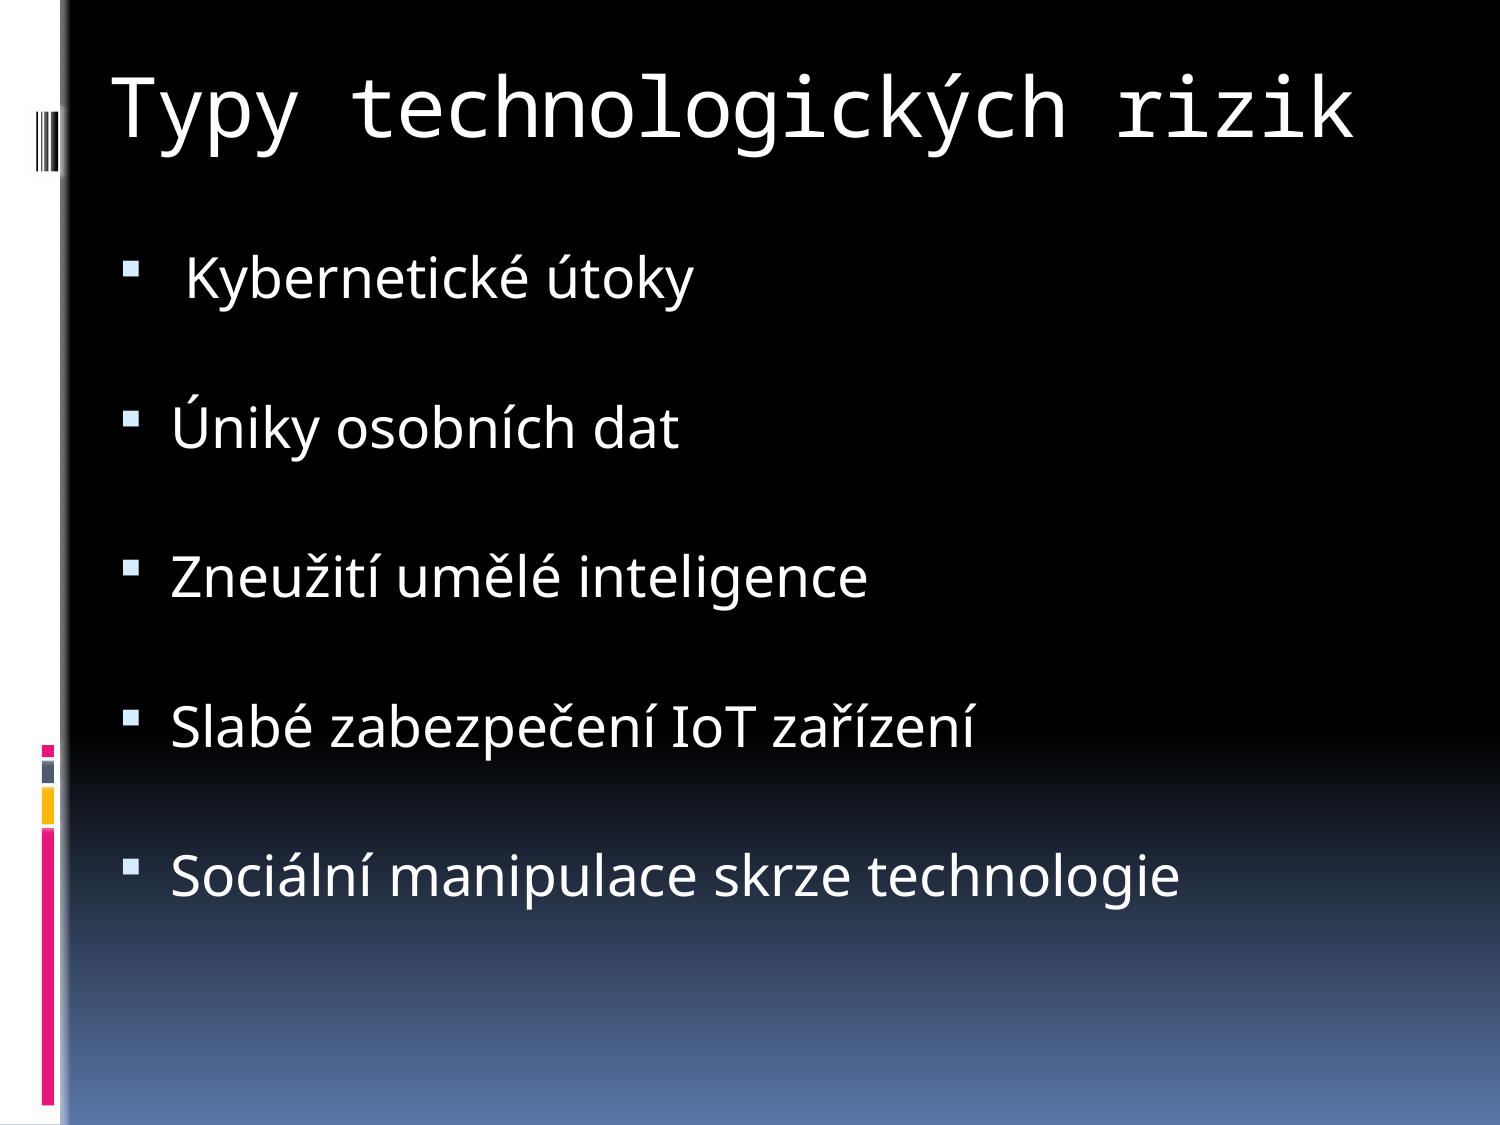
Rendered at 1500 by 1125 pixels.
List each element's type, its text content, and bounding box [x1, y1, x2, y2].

list Kybernetické útoky Úniky osobních dat Zneužití umělé inteligence Slabé zabezpečení IoT zařízení Sociální manipulace skrze technologie [93, 234, 1437, 922]
title Typy technologických rizik [93, 46, 1437, 220]
